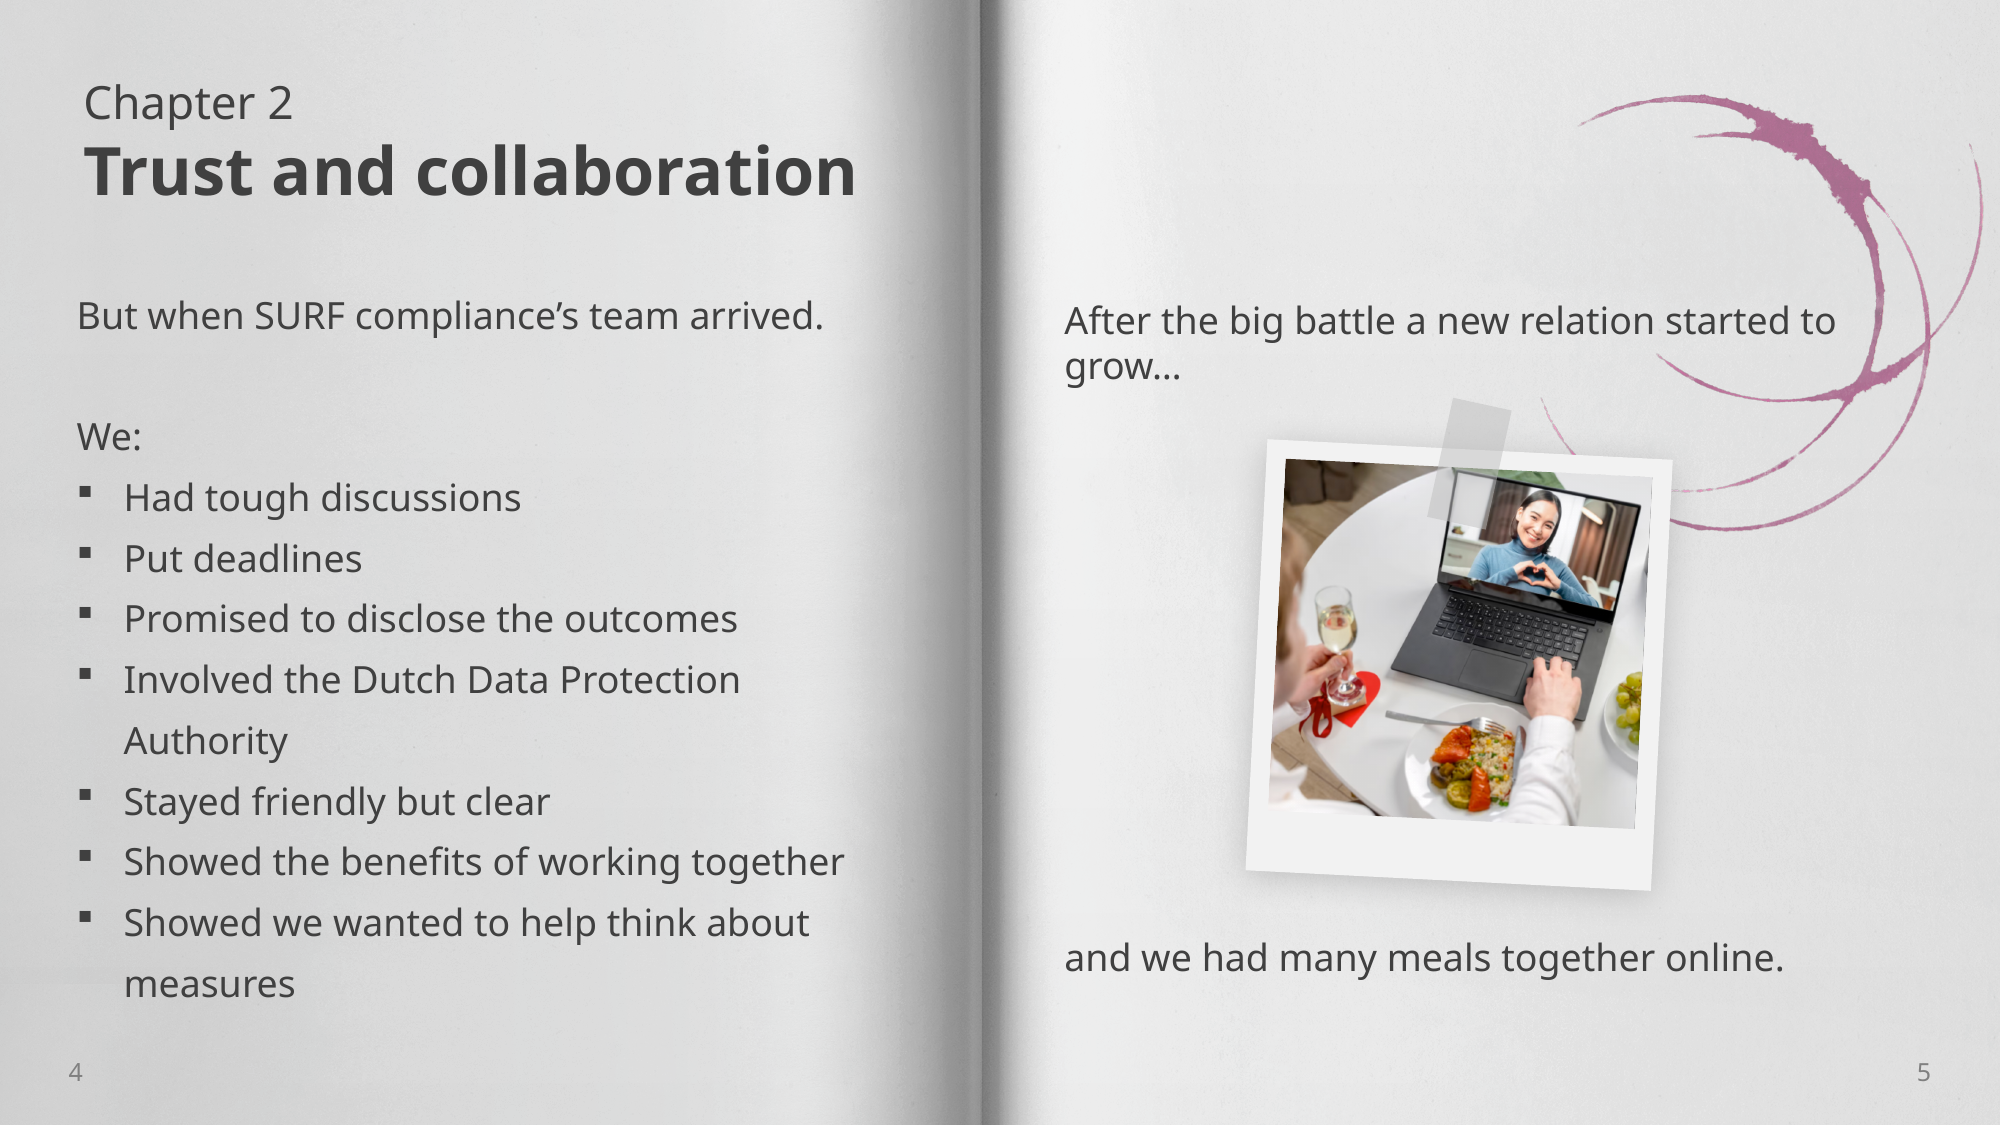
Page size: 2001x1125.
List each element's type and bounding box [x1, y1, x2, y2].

picture [0, 0, 2000, 1125]
text_box [1257, 402, 1664, 881]
